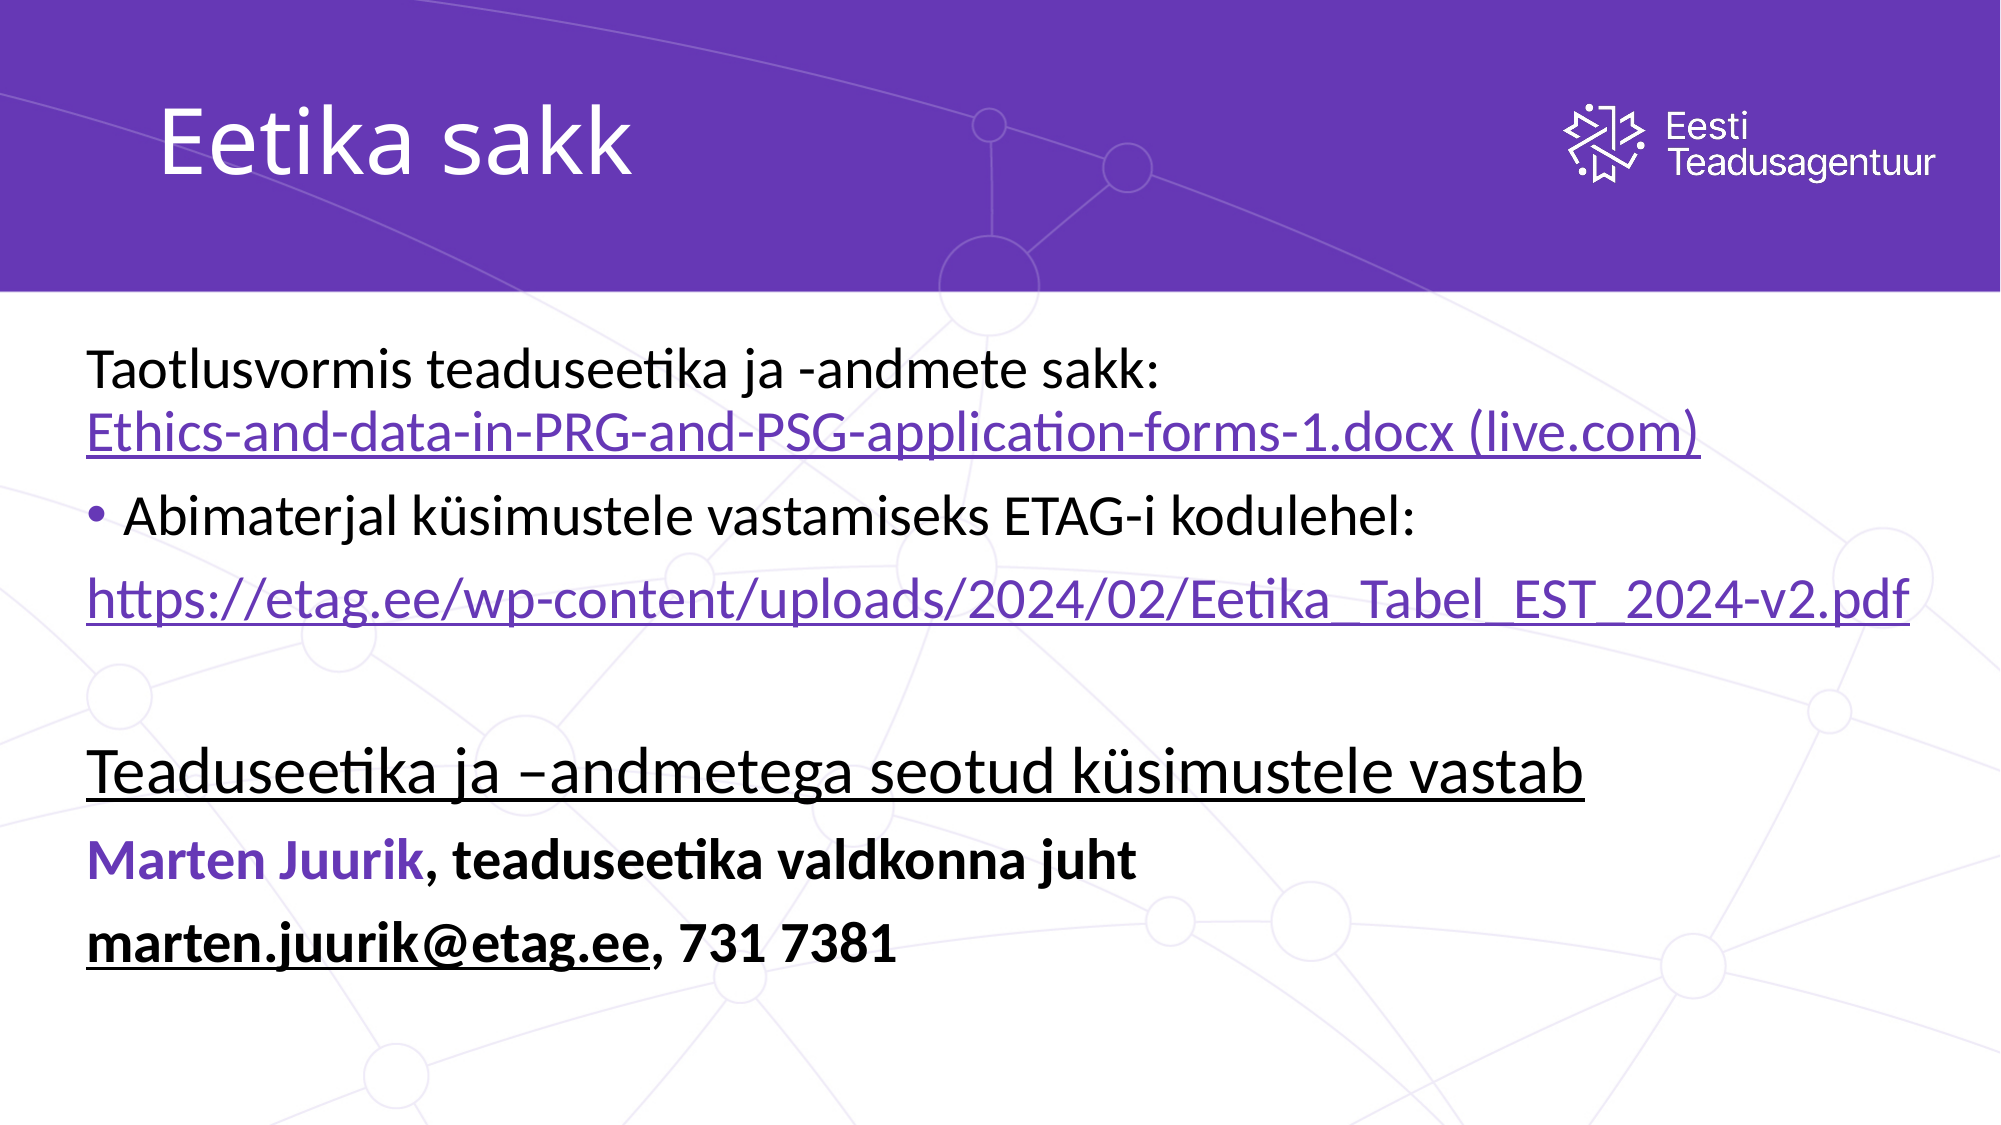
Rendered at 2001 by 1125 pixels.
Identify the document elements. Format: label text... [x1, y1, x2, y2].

picture [0, 0, 2001, 1125]
list Taotlusvormis teaduseetika ja -andmete sakk: Ethics-and-data-in-PRG-and-PSG-application-forms-1.docx (live.com) Abimaterjal küsimustele vastamiseks ETAG-i kodulehel: https://etag.ee/wp-content/uploads/2024/02/Eetika_Tabel_EST_2024-v2.pdf Teaduseetika ja –andmetega seotud küsimustele vastab Marten Juurik, teaduseetika valdkonna juht marten.juurik@etag.ee, 731 7381 [71, 331, 1966, 1087]
title Eetika sakk [141, 0, 1477, 291]
